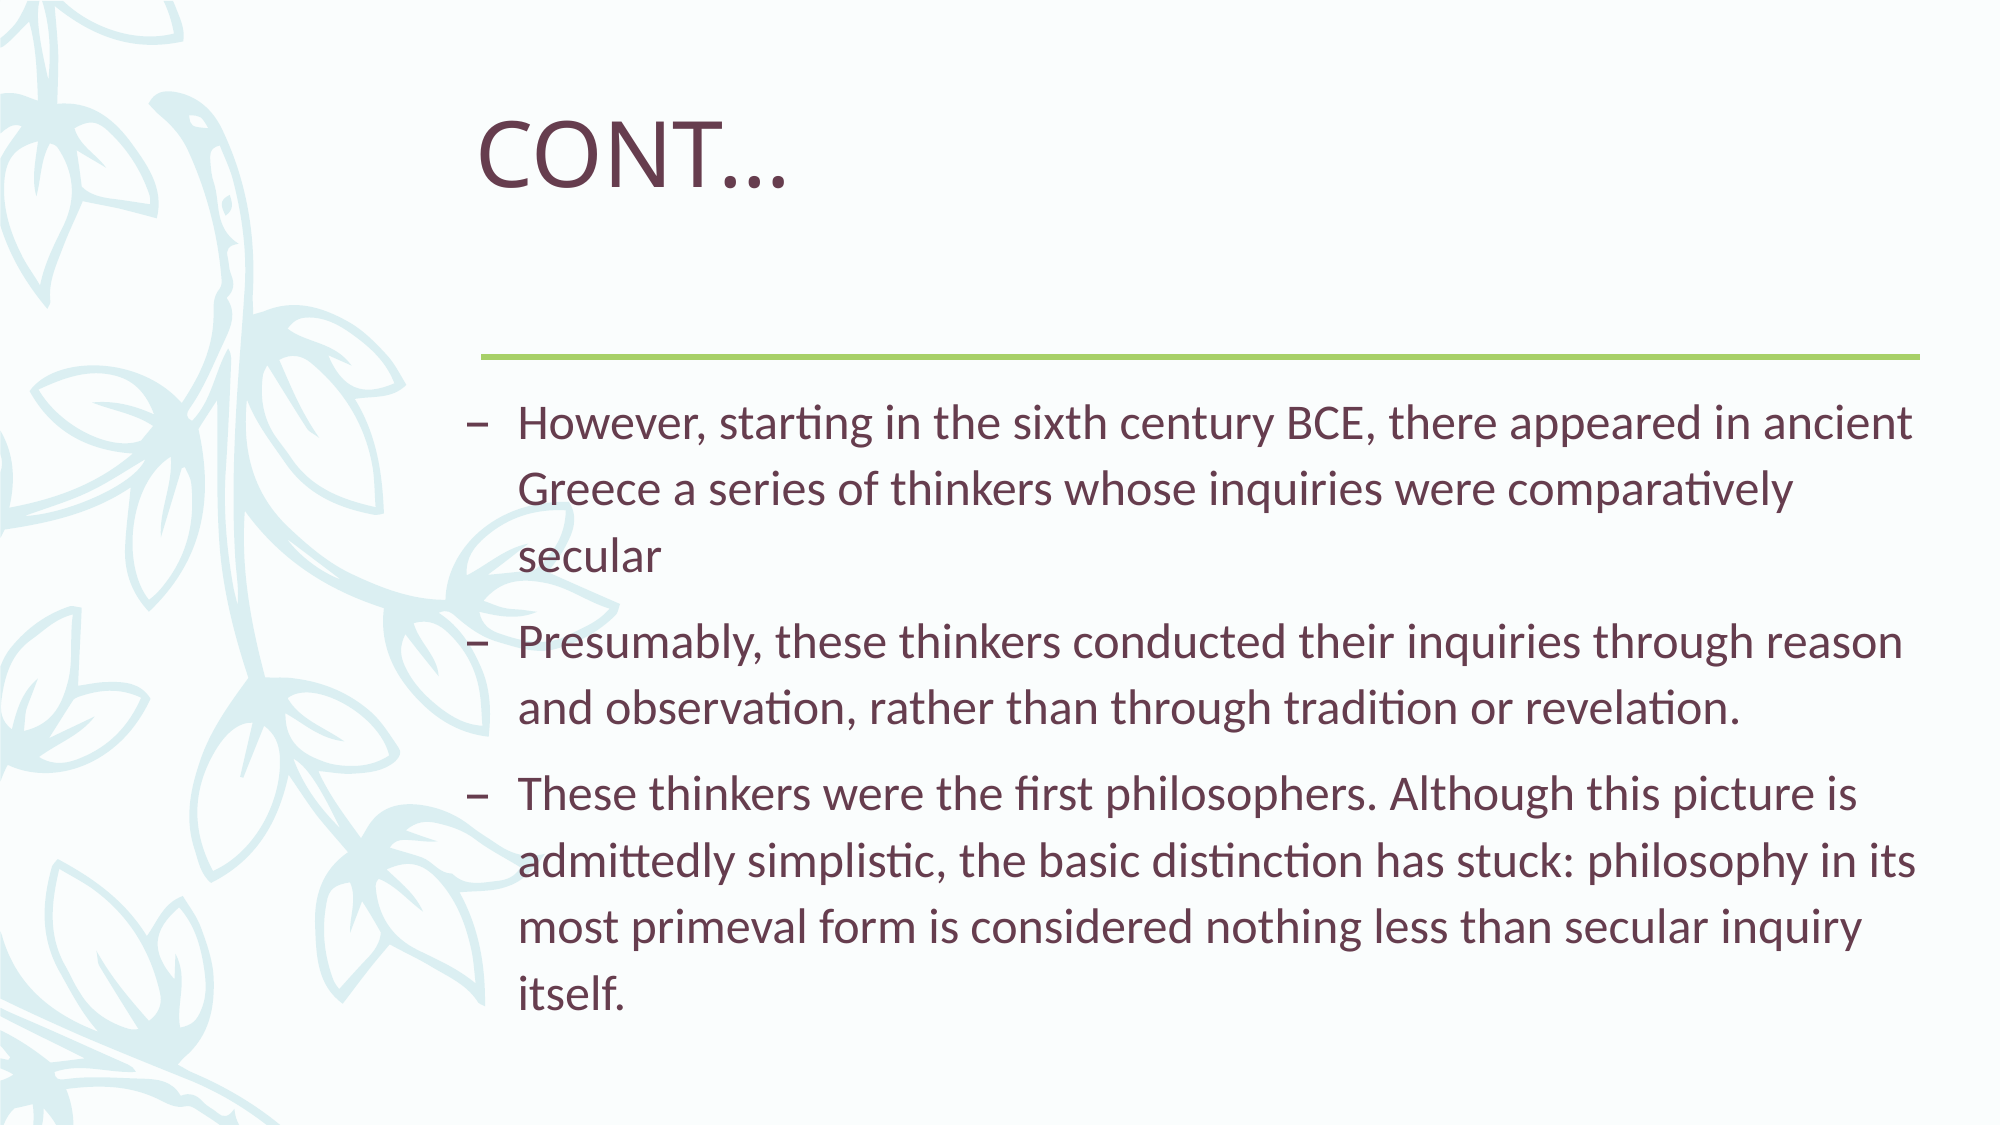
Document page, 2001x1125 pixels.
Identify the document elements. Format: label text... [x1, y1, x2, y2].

title CONT… [460, 93, 1920, 350]
list However, starting in the sixth century BCE, there appeared in ancient Greece a series of thinkers whose inquiries were comparatively secular Presumably, these thinkers conducted their inquiries through reason and observation, rather than through tradition or revelation. These thinkers were the first philosophers. Although this picture is admittedly simplistic, the basic distinction has stuck: philosophy in its most primeval form is considered nothing less than secular inquiry itself. [450, 375, 1966, 1125]
